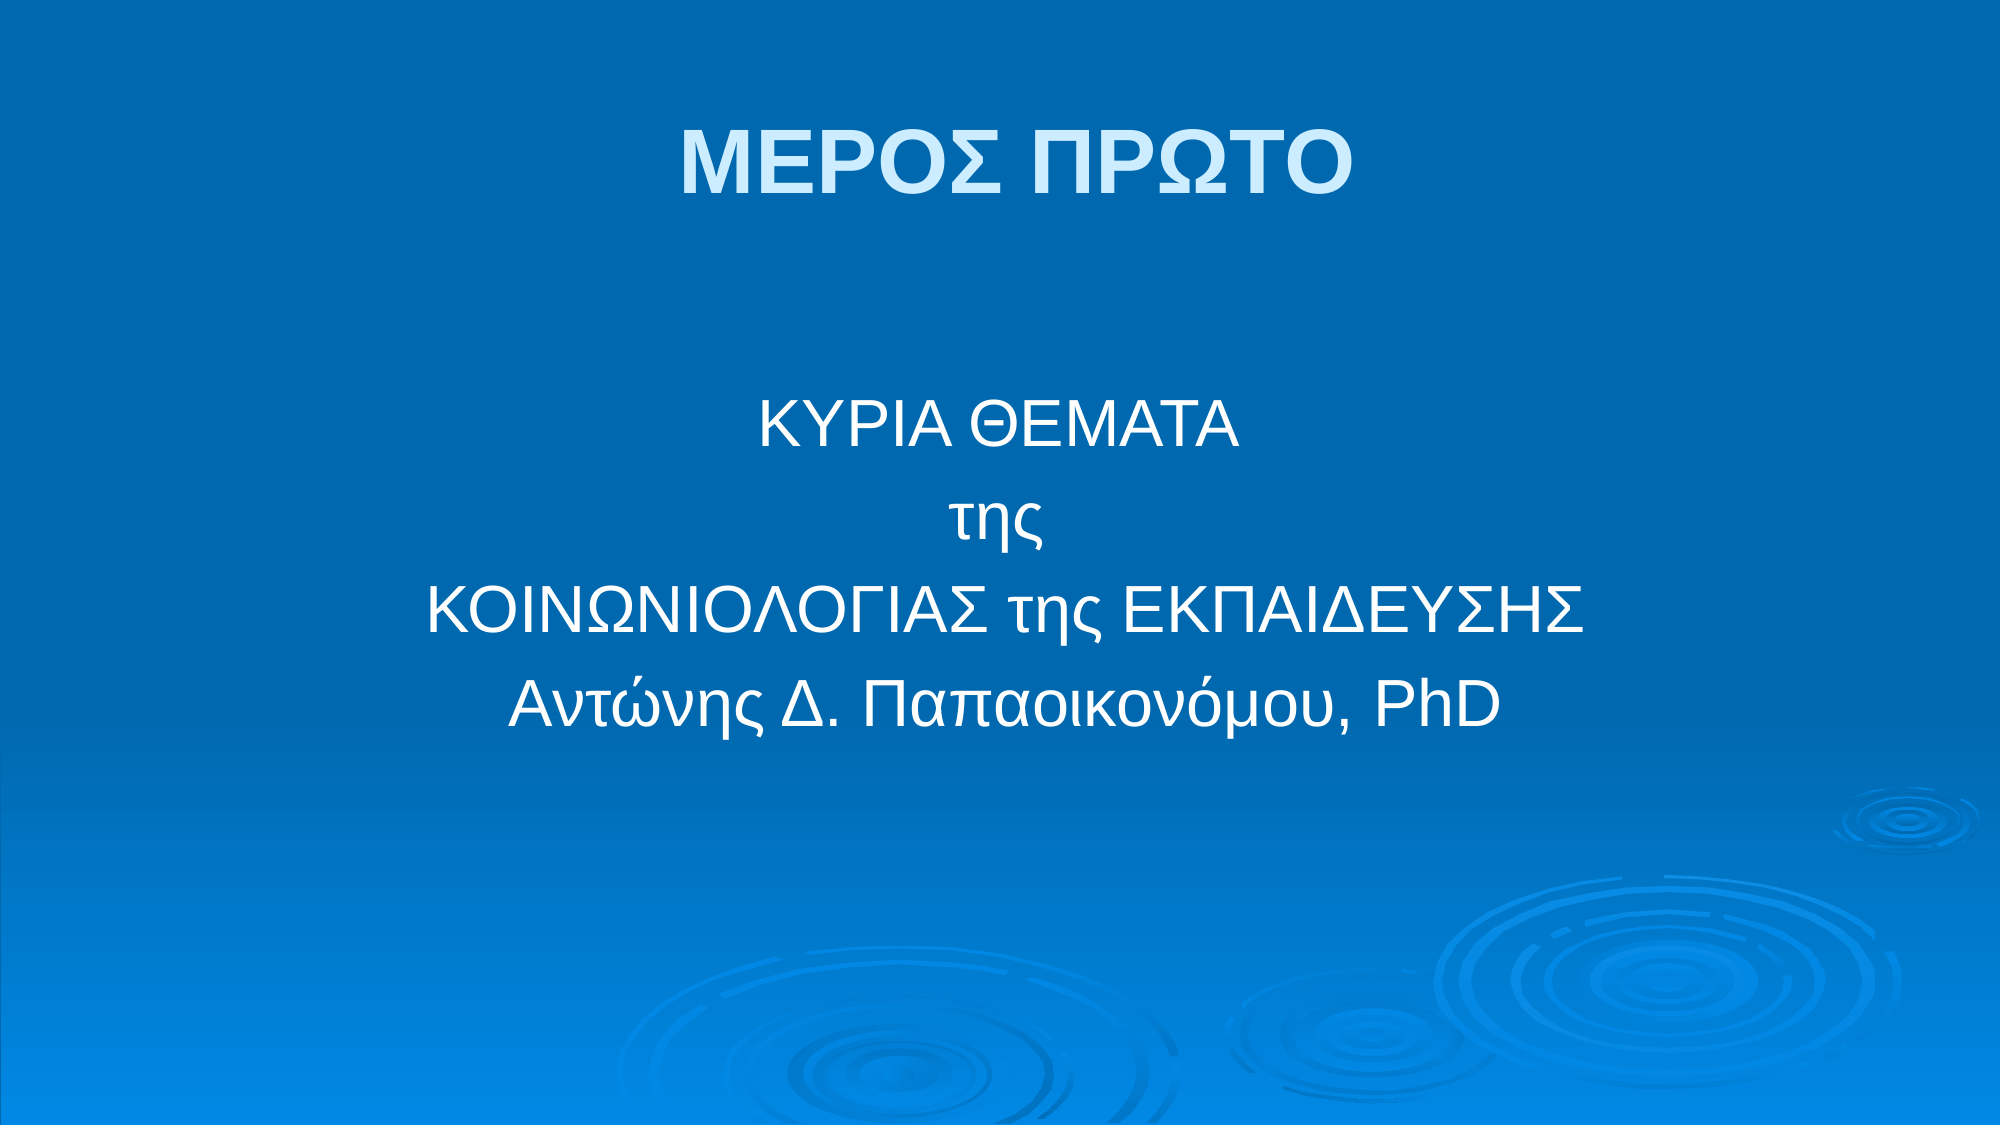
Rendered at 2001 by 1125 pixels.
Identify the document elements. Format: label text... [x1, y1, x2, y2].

list ΚΥΡΙΑ ΘΕΜΑΤΑ της ΚΟΙΝΩΝΙΟΛΟΓΙΑΣ της ΕΚΠΑΙΔΕΥΣΗΣ Αντώνης Δ. Παπαοικονόμου, PhD [326, 278, 1686, 853]
title ΜΕΡΟΣ ΠΡΩΤΟ [421, 66, 1615, 248]
